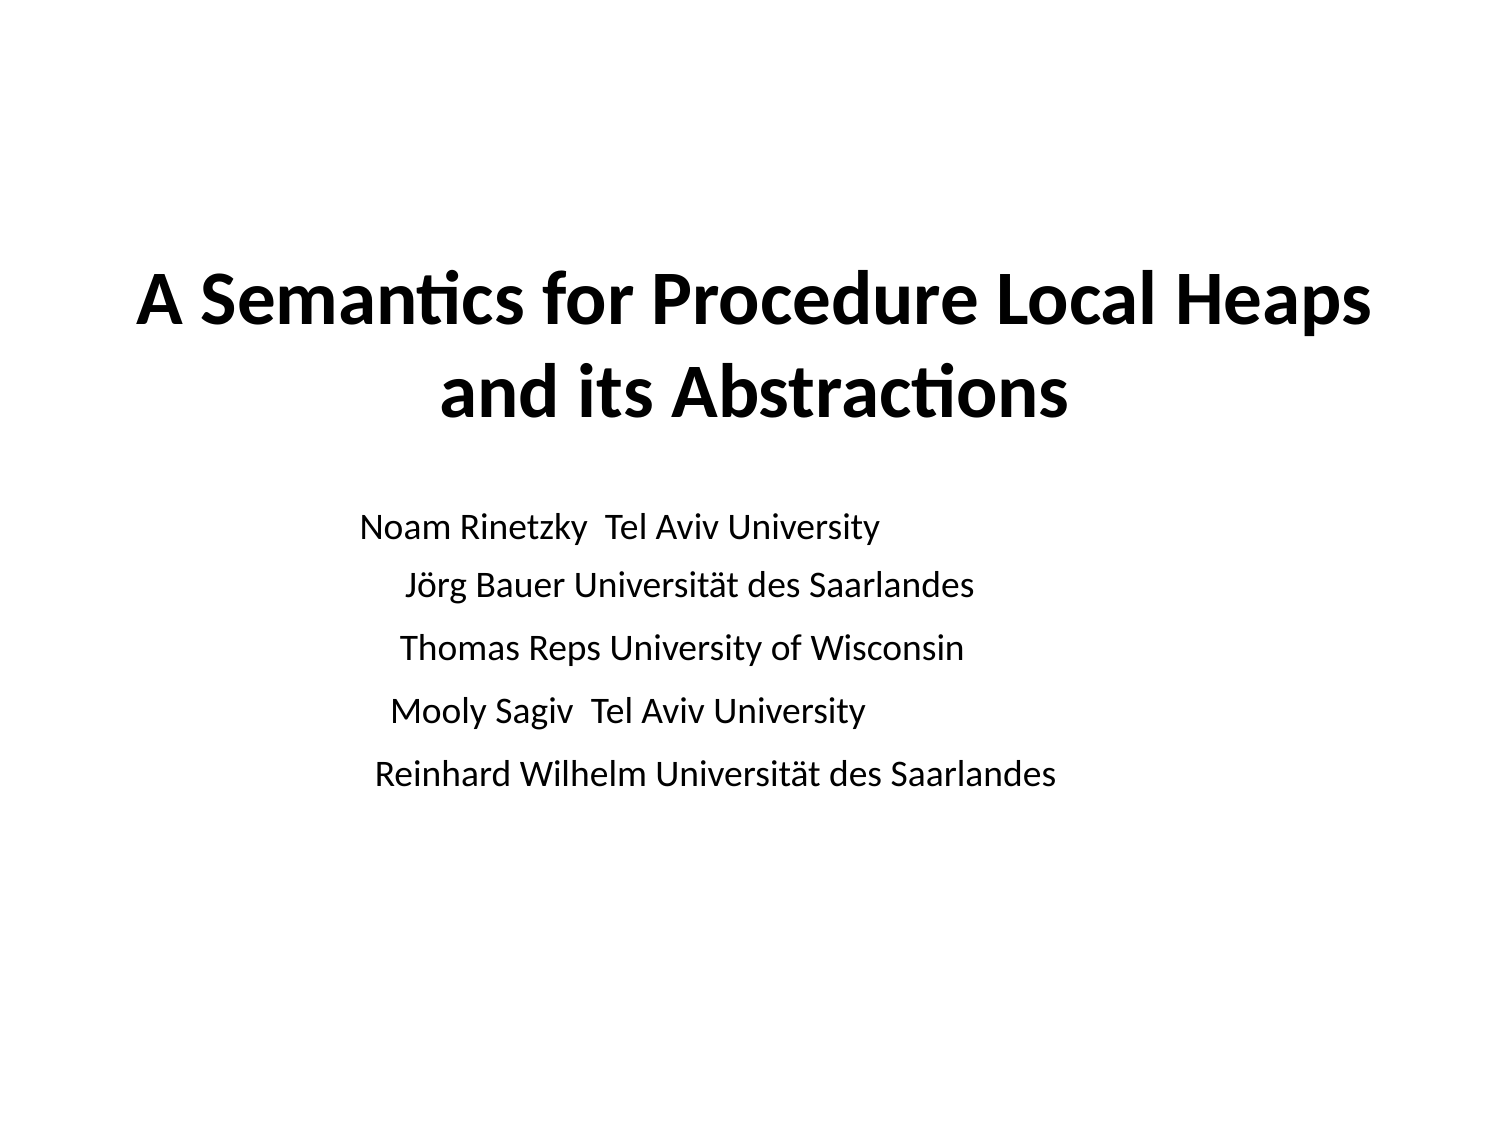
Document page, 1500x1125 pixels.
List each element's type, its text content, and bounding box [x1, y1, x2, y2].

text_box Noam Rinetzky Tel Aviv University Jörg Bauer Universität des Saarlandes Thomas Reps University of Wisconsin Mooly Sagiv Tel Aviv University Reinhard Wilhelm Universität des Saarlandes [344, 499, 1458, 853]
title A Semantics for Procedure Local Heaps and its Abstractions [5, 215, 1500, 441]
